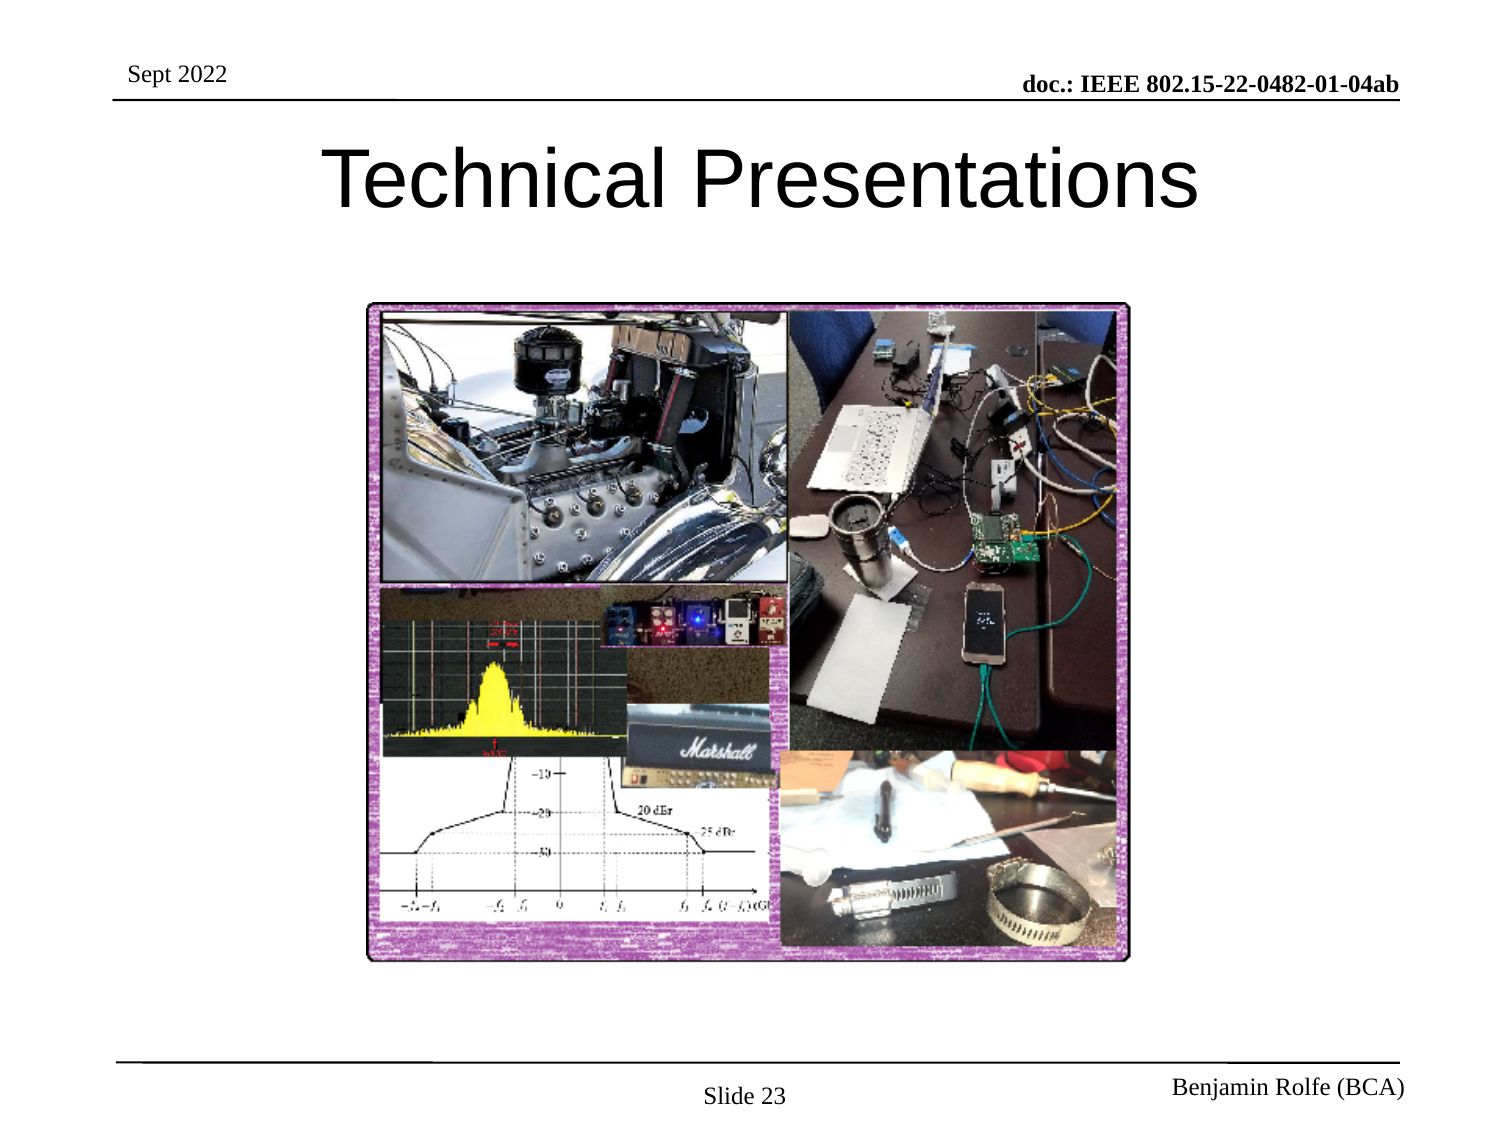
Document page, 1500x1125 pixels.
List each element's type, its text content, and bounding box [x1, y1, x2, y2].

slide_number Slide 23 [690, 1075, 799, 1115]
title Technical Presentations [123, 112, 1398, 237]
picture [366, 302, 1134, 971]
